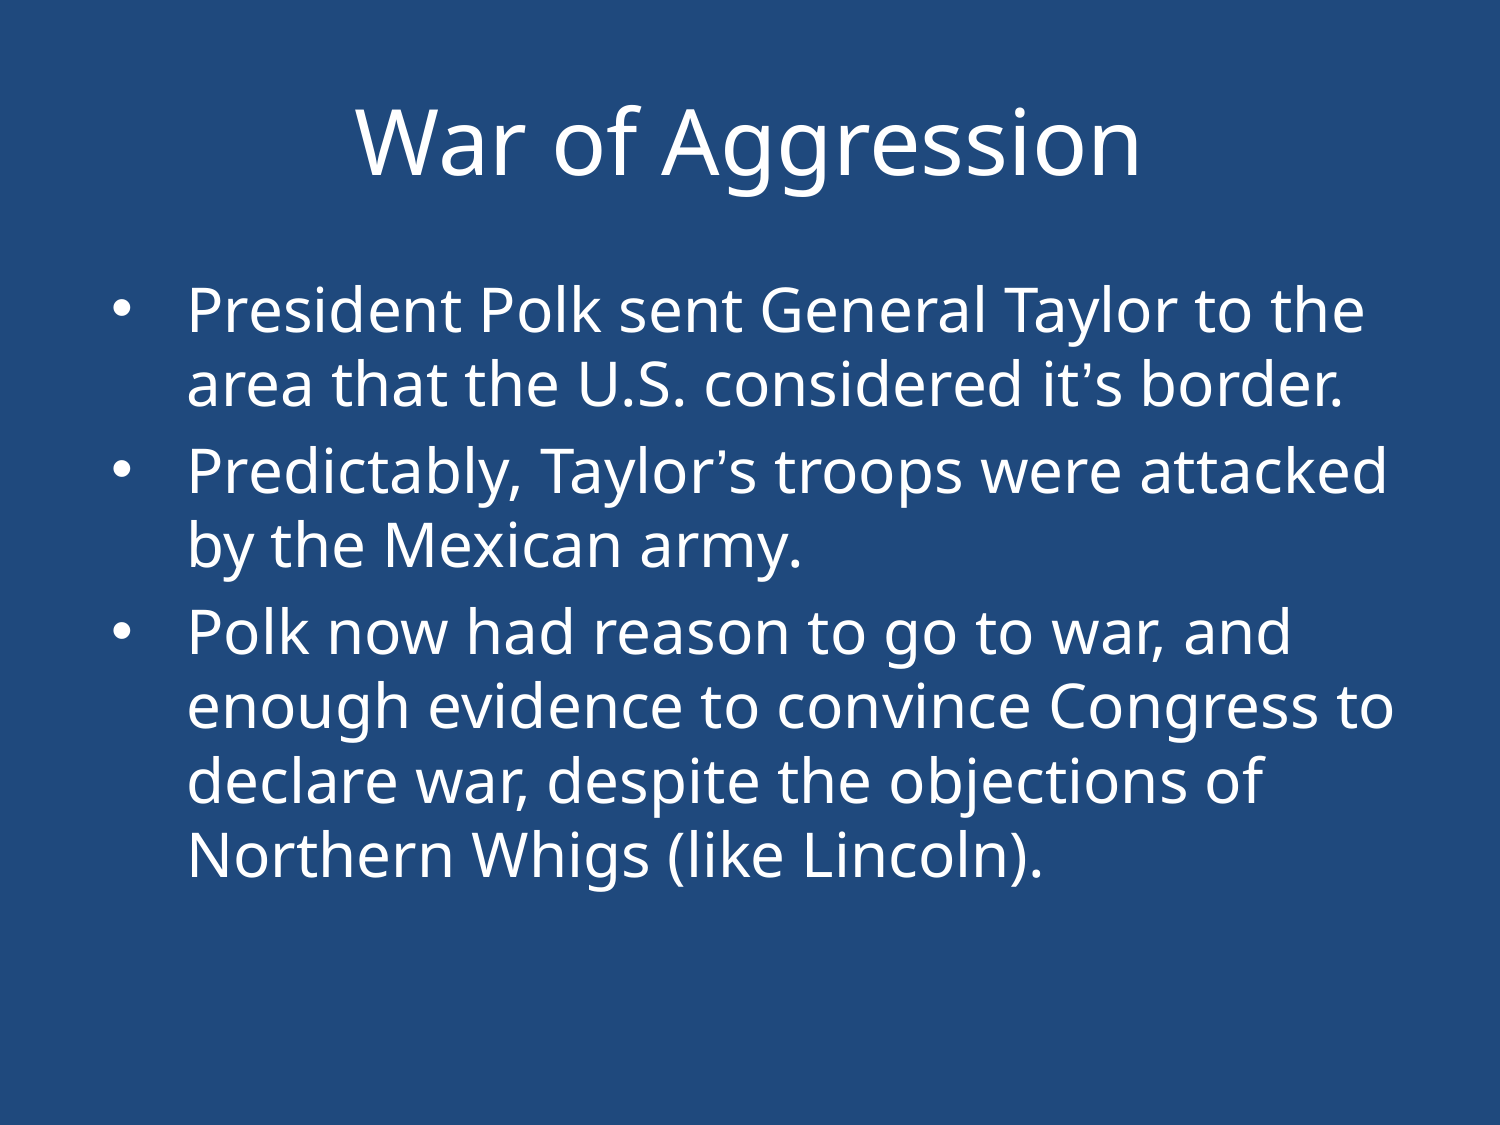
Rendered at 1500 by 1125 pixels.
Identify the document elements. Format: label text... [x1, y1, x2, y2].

title War of Aggression [75, 45, 1425, 233]
list President Polk sent General Taylor to the area that the U.S. considered it’s border. Predictably, Taylor’s troops were attacked by the Mexican army. Polk now had reason to go to war, and enough evidence to convince Congress to declare war, despite the objections of Northern Whigs (like Lincoln). [75, 262, 1425, 1005]
